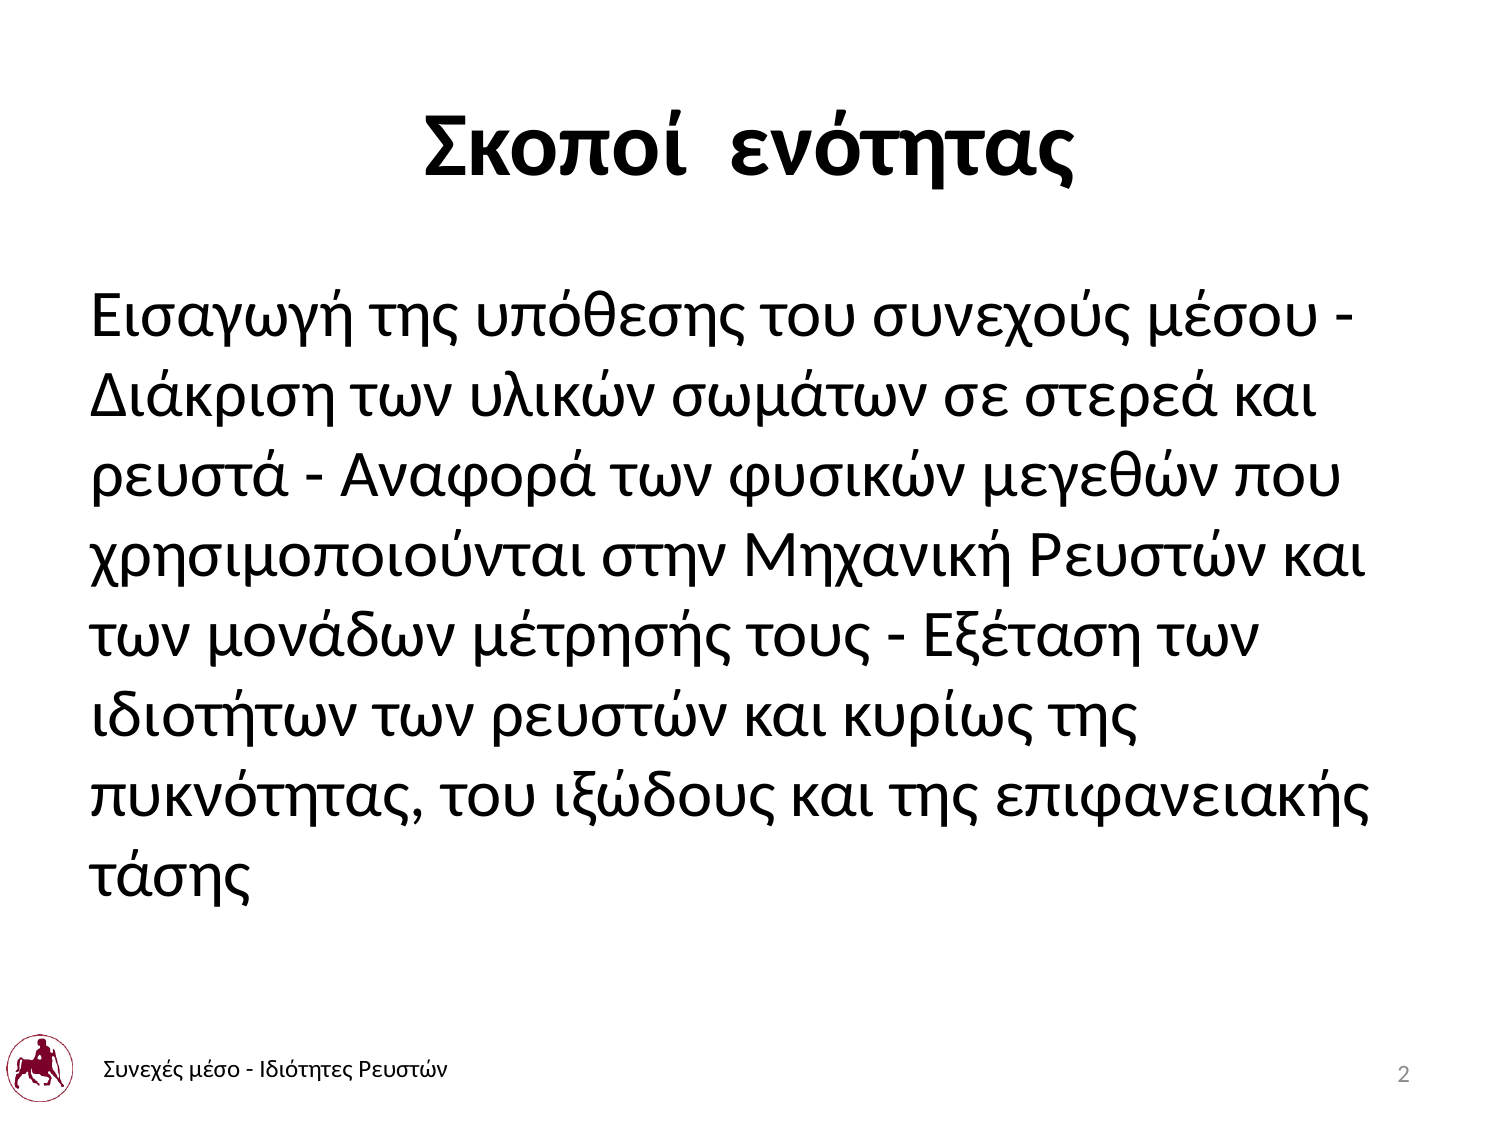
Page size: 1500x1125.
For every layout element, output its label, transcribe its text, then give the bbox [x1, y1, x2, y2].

footer Συνεχές μέσο - Ιδιότητες Ρευστών [88, 1037, 564, 1098]
list Εισαγωγή της υπόθεσης του συνεχούς μέσου - Διάκριση των υλικών σωμάτων σε στερεά και ρευστά - Αναφορά των φυσικών μεγεθών που χρησιμοποιούνται στην Μηχανική Ρευστών και των μονάδων μέτρησής τους - Εξέταση των ιδιοτήτων των ρευστών και κυρίως της πυκνότητας, του ιξώδους και της επιφανειακής τάσης [75, 262, 1425, 1005]
slide_number 2 [1074, 1042, 1425, 1103]
title Σκοποί ενότητας [75, 45, 1425, 233]
picture [6, 1034, 74, 1102]
